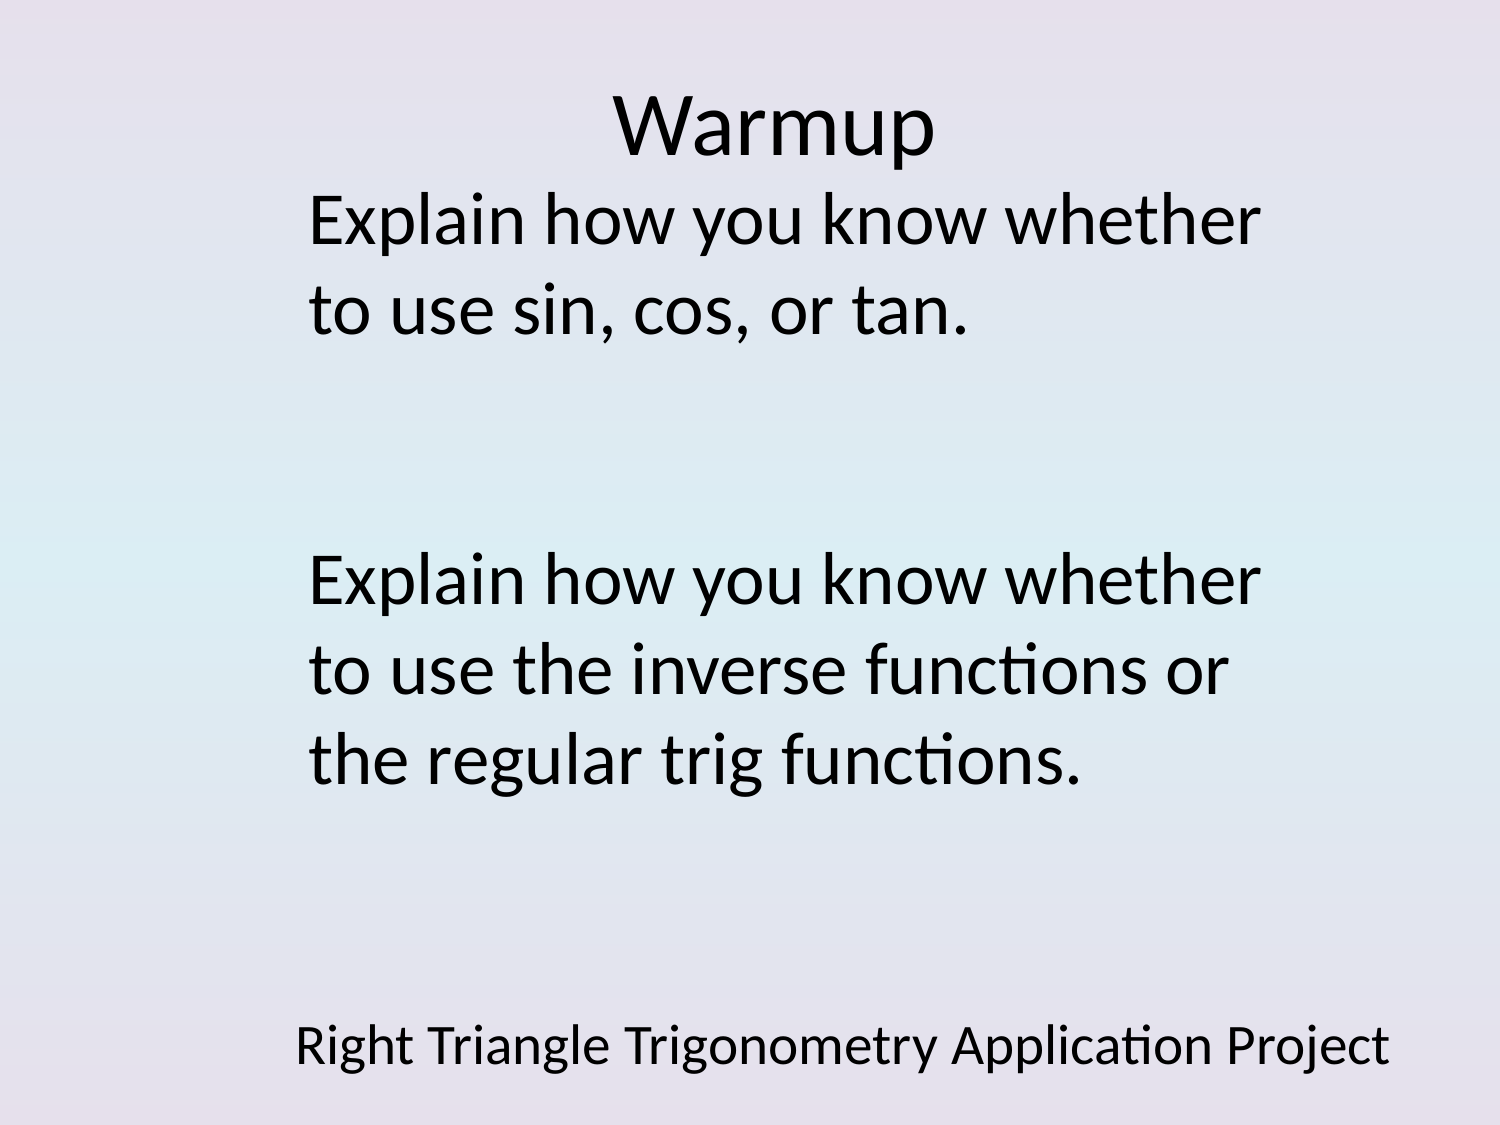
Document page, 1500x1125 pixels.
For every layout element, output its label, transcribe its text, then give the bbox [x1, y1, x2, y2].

text_box Explain how you know whether to use sin, cos, or tan. Explain how you know whether to use the inverse functions or the regular trig functions. [293, 162, 1294, 808]
subtitle Right Triangle Trigonometry Application Project [275, 999, 1413, 1088]
title Warmup [125, 37, 1425, 200]
